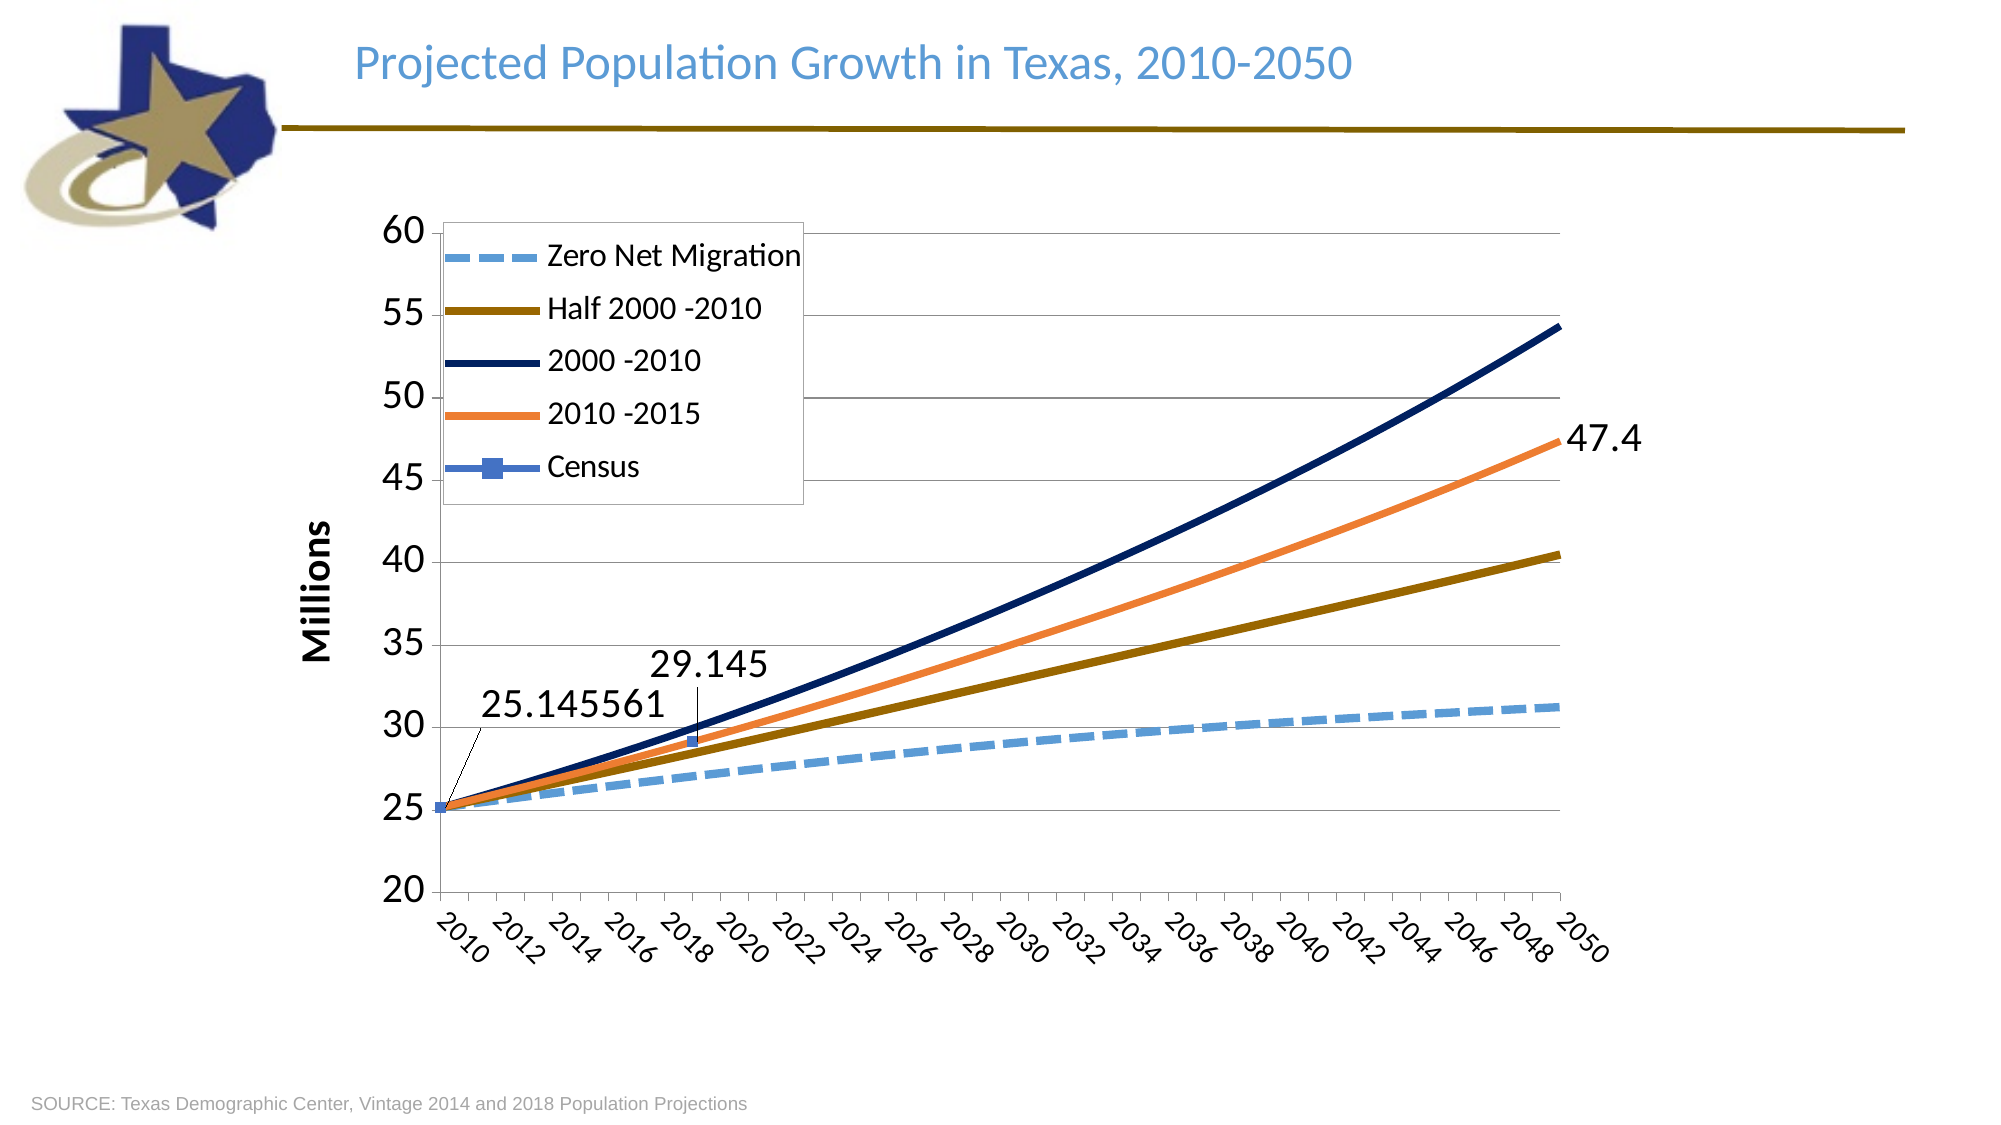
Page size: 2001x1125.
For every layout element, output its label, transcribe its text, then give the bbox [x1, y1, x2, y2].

text_box Projected Population Growth in Texas, 2010-2050 [339, 44, 1428, 97]
chart [270, 206, 1713, 1043]
text_box SOURCE: Texas Demographic Center, Vintage 2014 and 2018 Population Projections [16, 1084, 1653, 1122]
picture [20, 0, 282, 261]
